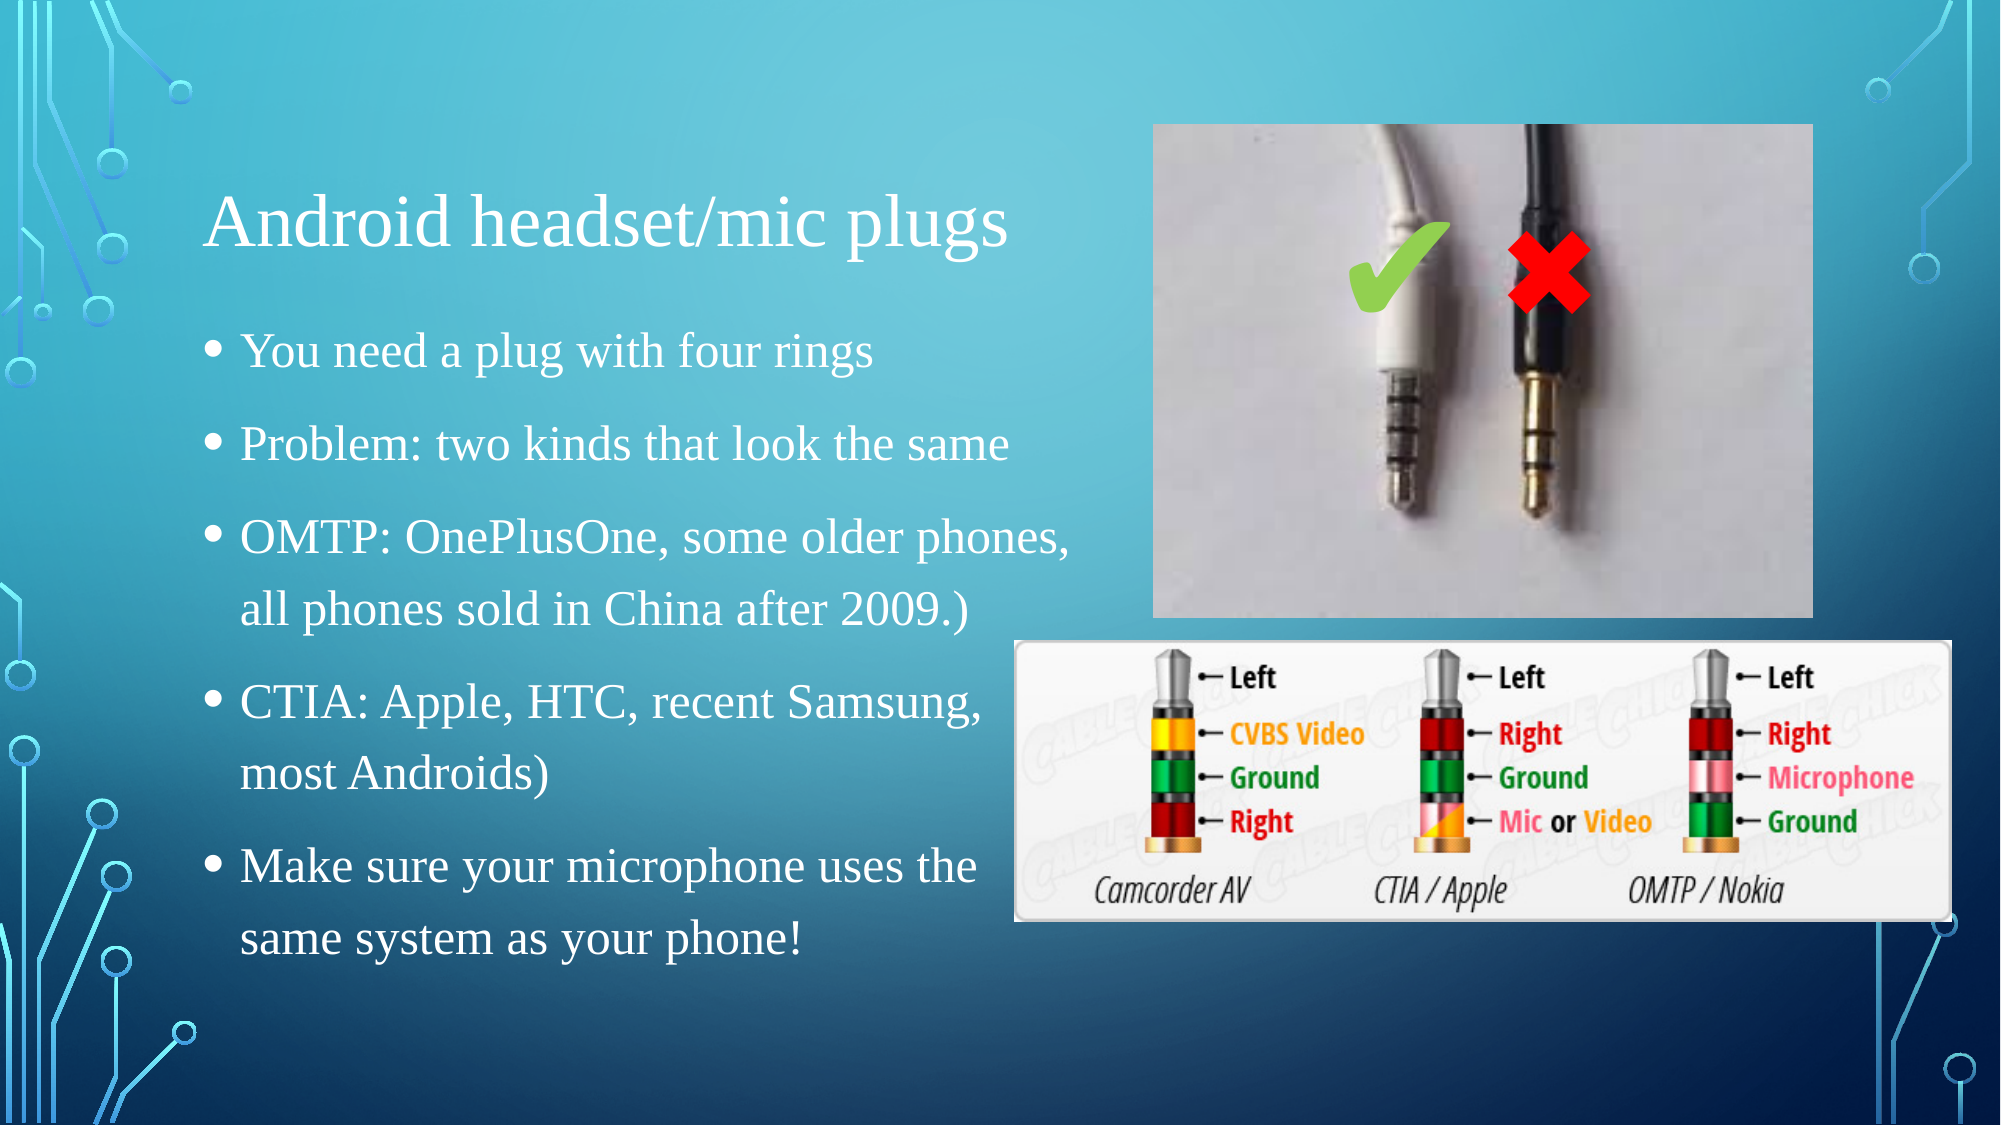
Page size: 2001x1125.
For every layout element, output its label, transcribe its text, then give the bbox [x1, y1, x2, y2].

picture [1153, 123, 1813, 618]
picture [1013, 640, 1952, 922]
title Android headset/mic plugs [187, 101, 1813, 298]
list You need a plug with four rings Problem: two kinds that look the same OMTP: OnePlusOne, some older phones, all phones sold in China after 2009.) CTIA: Apple, HTC, recent Samsung, most Androids) Make sure your microphone uses the same system as your phone! [187, 298, 1935, 1068]
